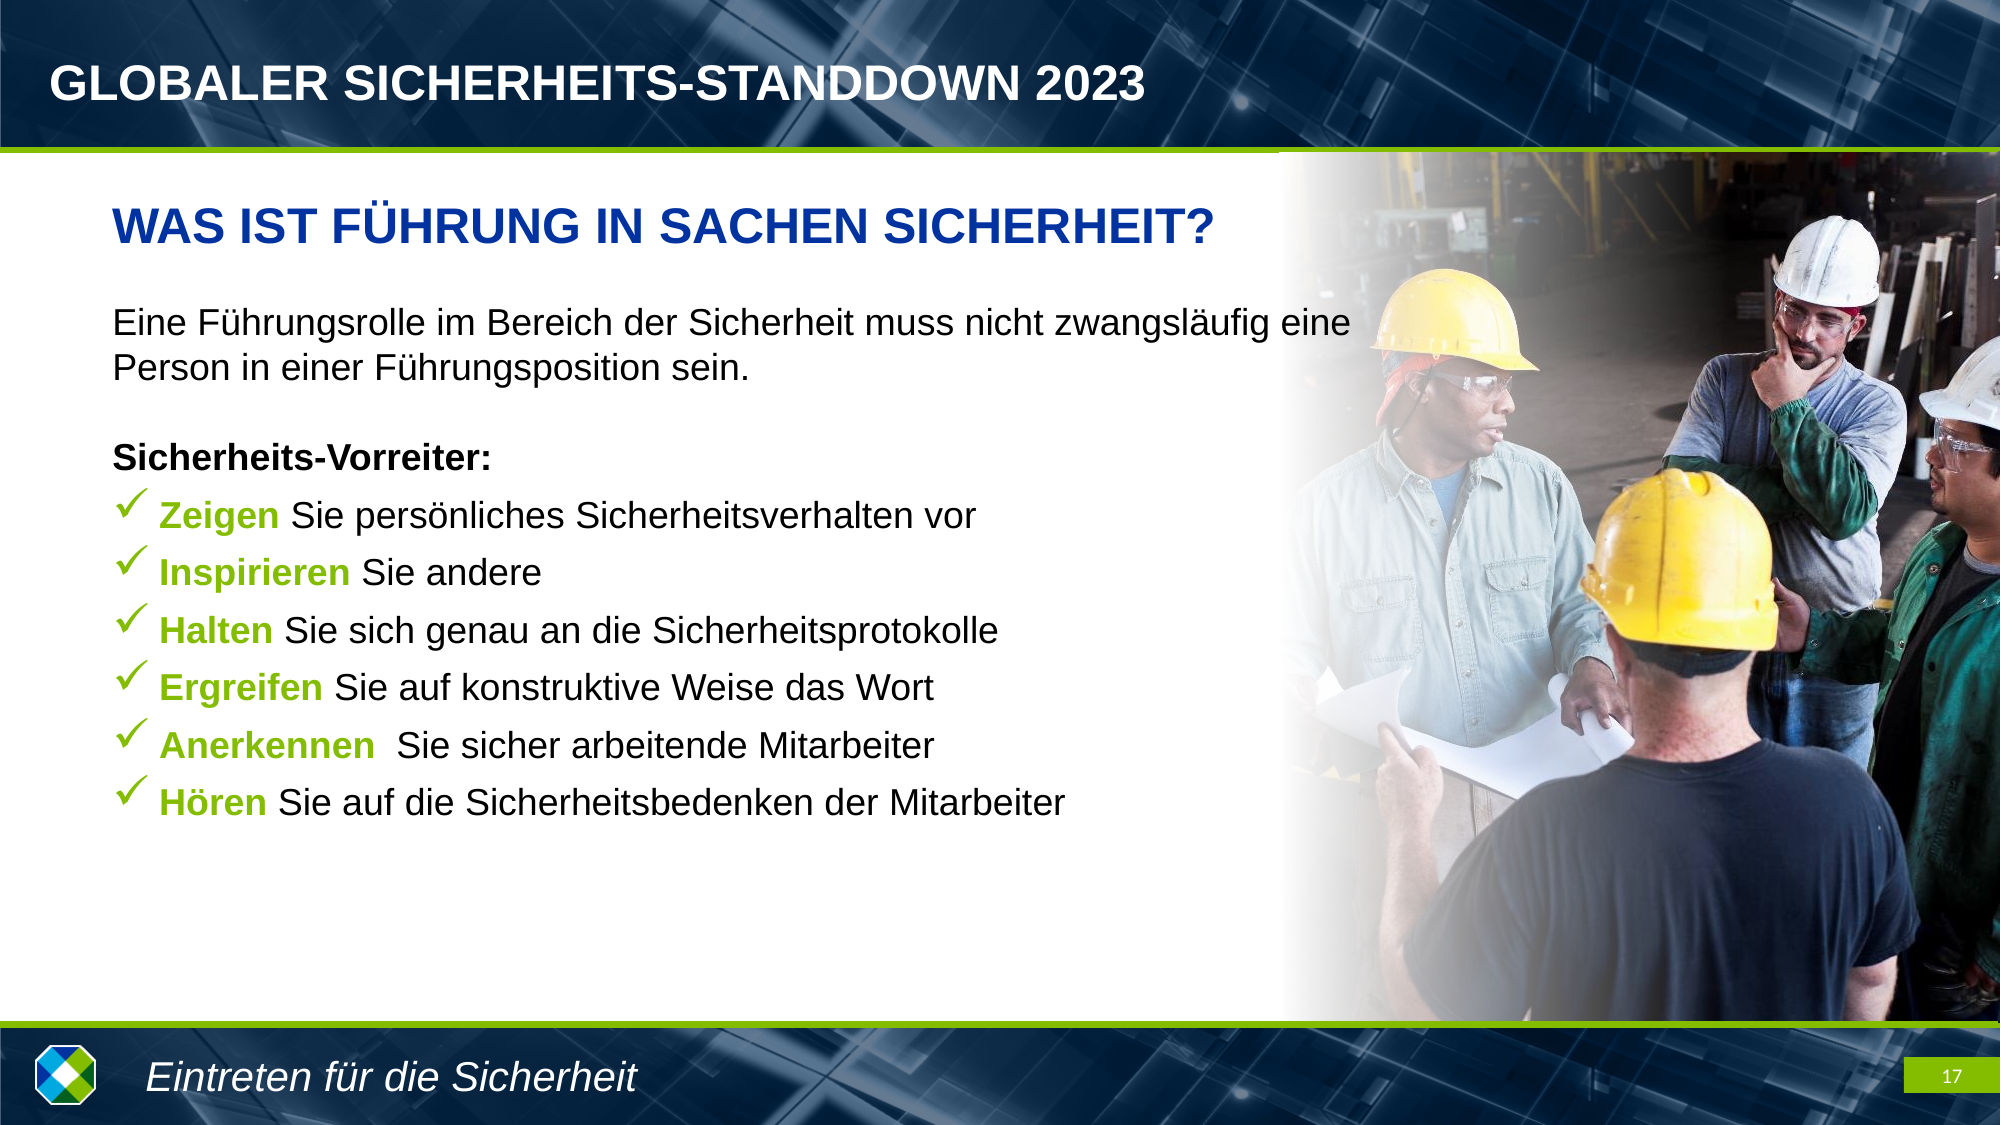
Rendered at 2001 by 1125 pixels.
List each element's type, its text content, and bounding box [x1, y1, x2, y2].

text_box WAS IST FÜHRUNG IN SACHEN SICHERHEIT? Eine Führungsrolle im Bereich der Sicherheit muss nicht zwangsläufig eine Person in einer Führungsposition sein. Sicherheits-Vorreiter: Zeigen Sie persönliches Sicherheitsverhalten vor Inspirieren Sie andere Halten Sie sich genau an die Sicherheitsprotokolle Ergreifen Sie auf konstruktive Weise das Wort Anerkennen Sie sicher arbeitende Mitarbeiter Hören Sie auf die Sicherheitsbedenken der Mitarbeiter [97, 185, 1278, 934]
picture [0, 0, 2000, 147]
picture [1278, 151, 2000, 1023]
picture [0, 1028, 2000, 1125]
